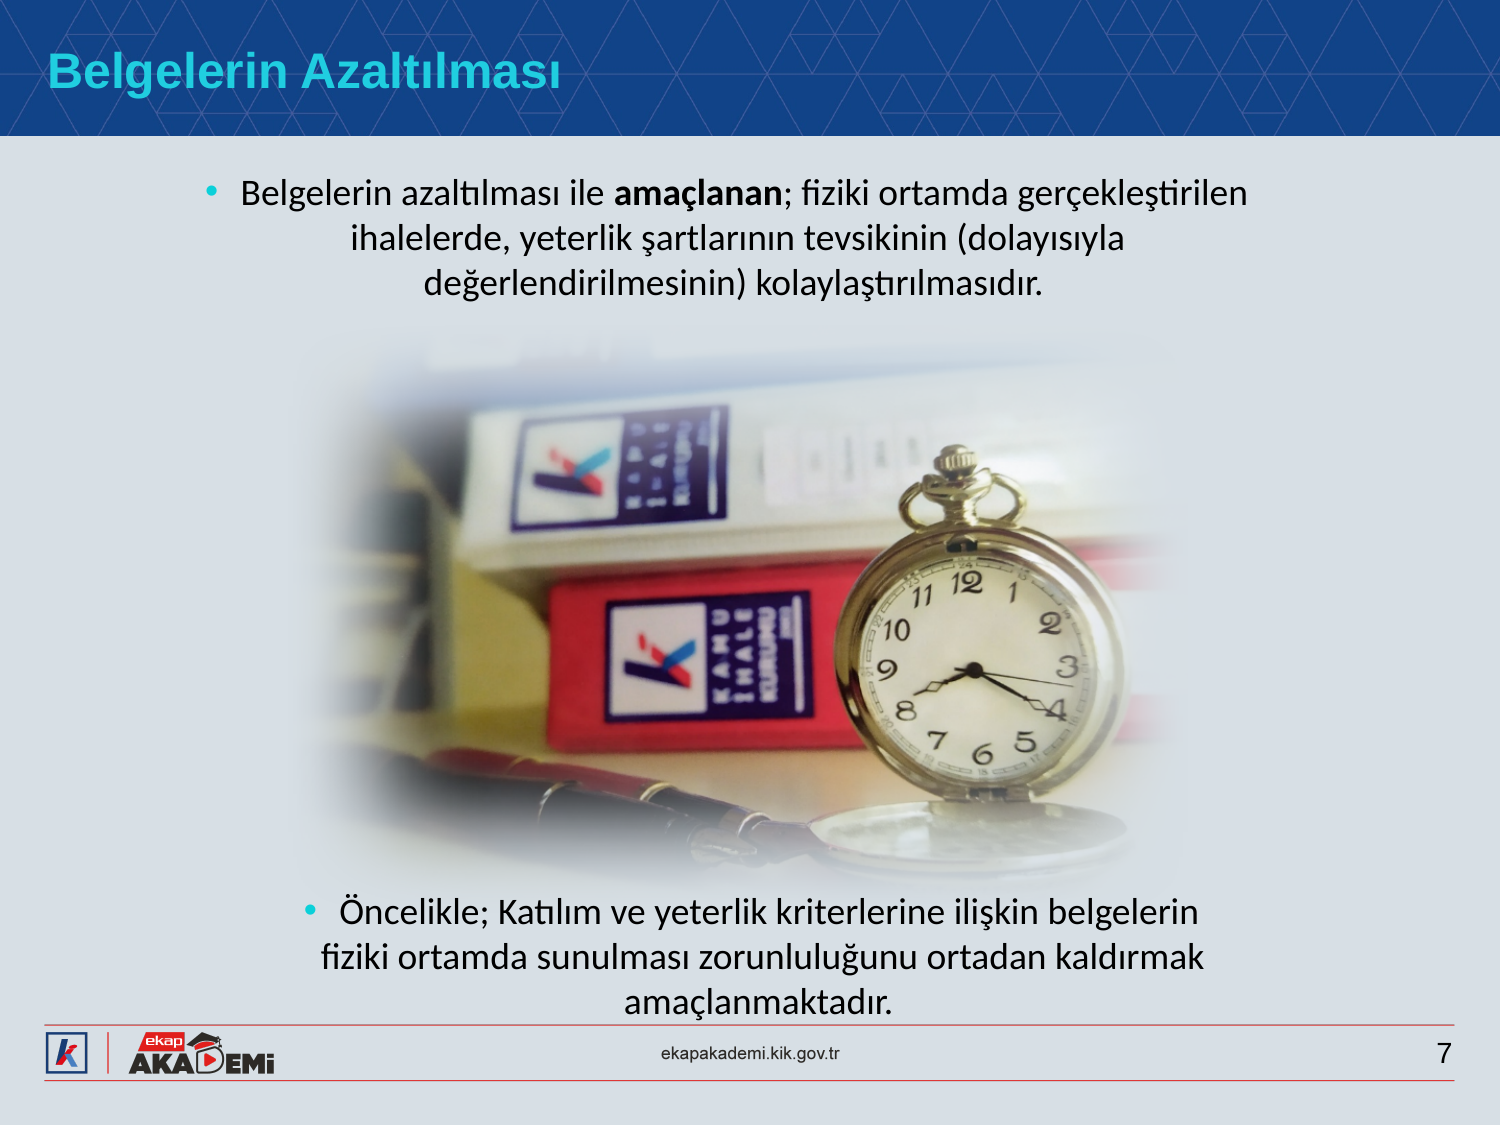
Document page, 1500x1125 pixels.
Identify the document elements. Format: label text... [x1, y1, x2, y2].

slide_number 7 [1331, 1031, 1453, 1073]
picture [0, 1020, 1500, 1125]
picture [0, 0, 1500, 136]
title Belgelerin Azaltılması [47, 34, 1453, 105]
text_box Belgelerin azaltılması ile amaçlanan; fiziki ortamda gerçekleştirilen ihalelerde, yeterlik şartlarının tevsikinin (dolayısıyla değerlendirilmesinin) kolaylaştırılmasıdır. [171, 160, 1306, 356]
picture [283, 320, 1193, 919]
text_box Öncelikle; Katılım ve yeterlik kriterlerine ilişkin belgelerin fiziki ortamda sunulması zorunluluğunu ortadan kaldırmak amaçlanmaktadır. [196, 879, 1331, 1075]
